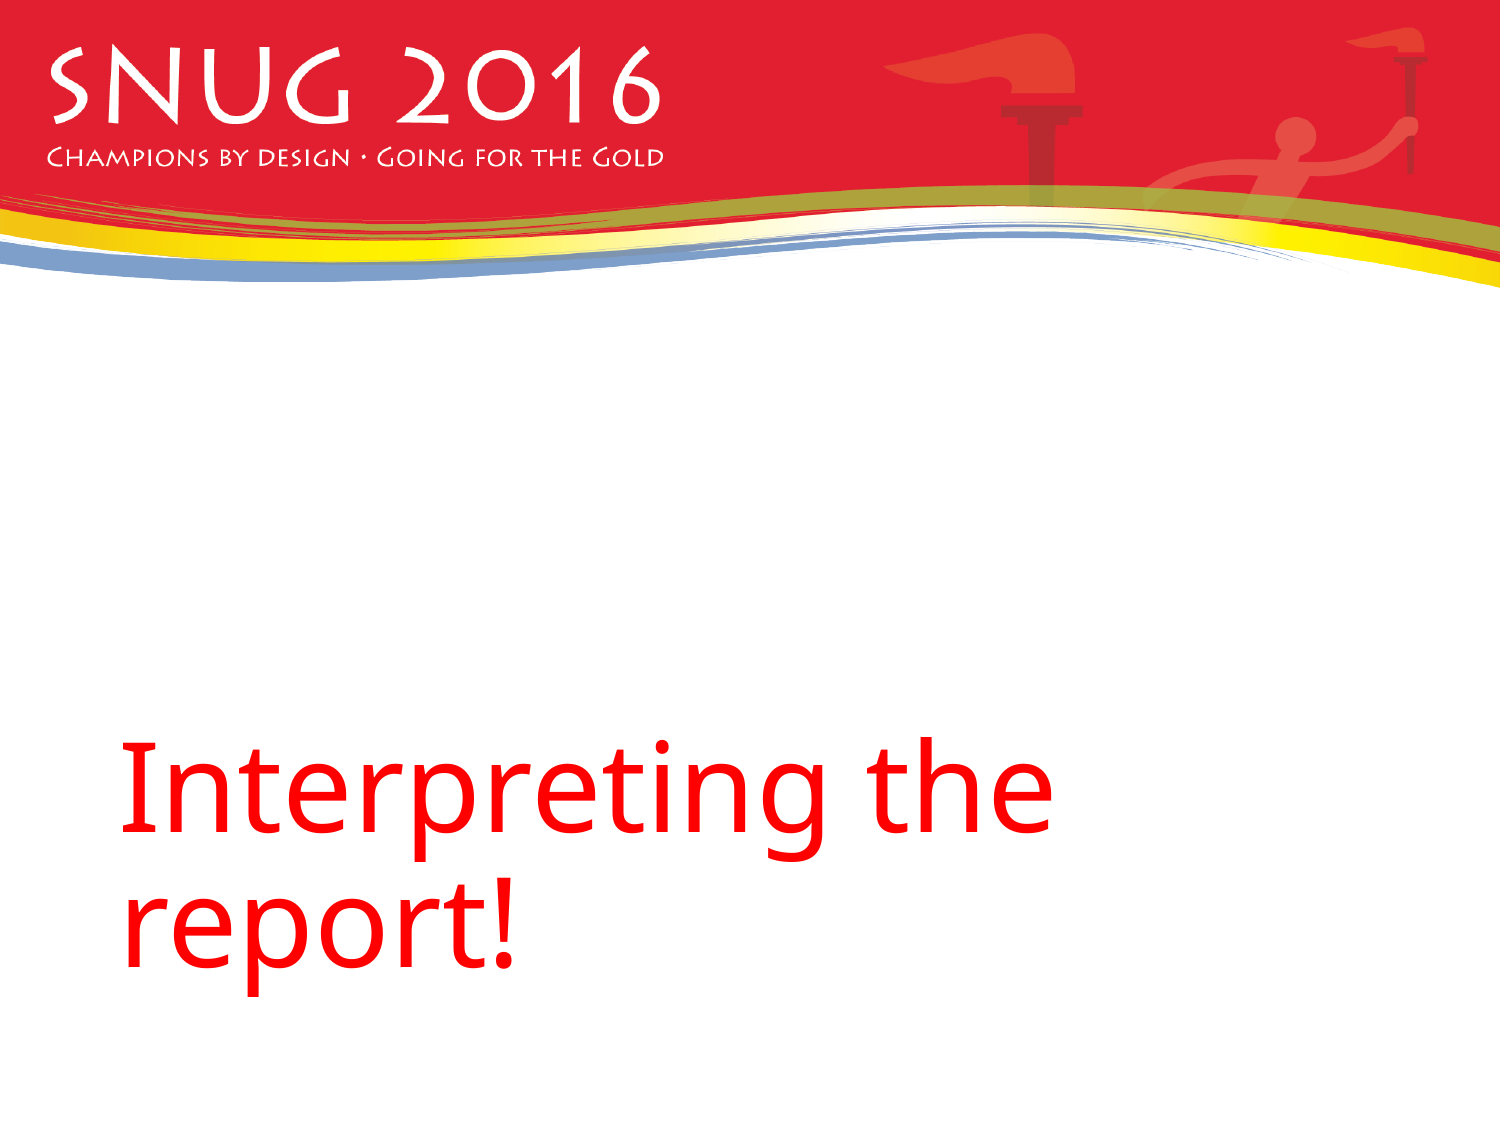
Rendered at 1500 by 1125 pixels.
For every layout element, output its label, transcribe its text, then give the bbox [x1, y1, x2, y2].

title Interpreting the report! [103, 326, 1397, 1003]
picture [0, 0, 1500, 295]
